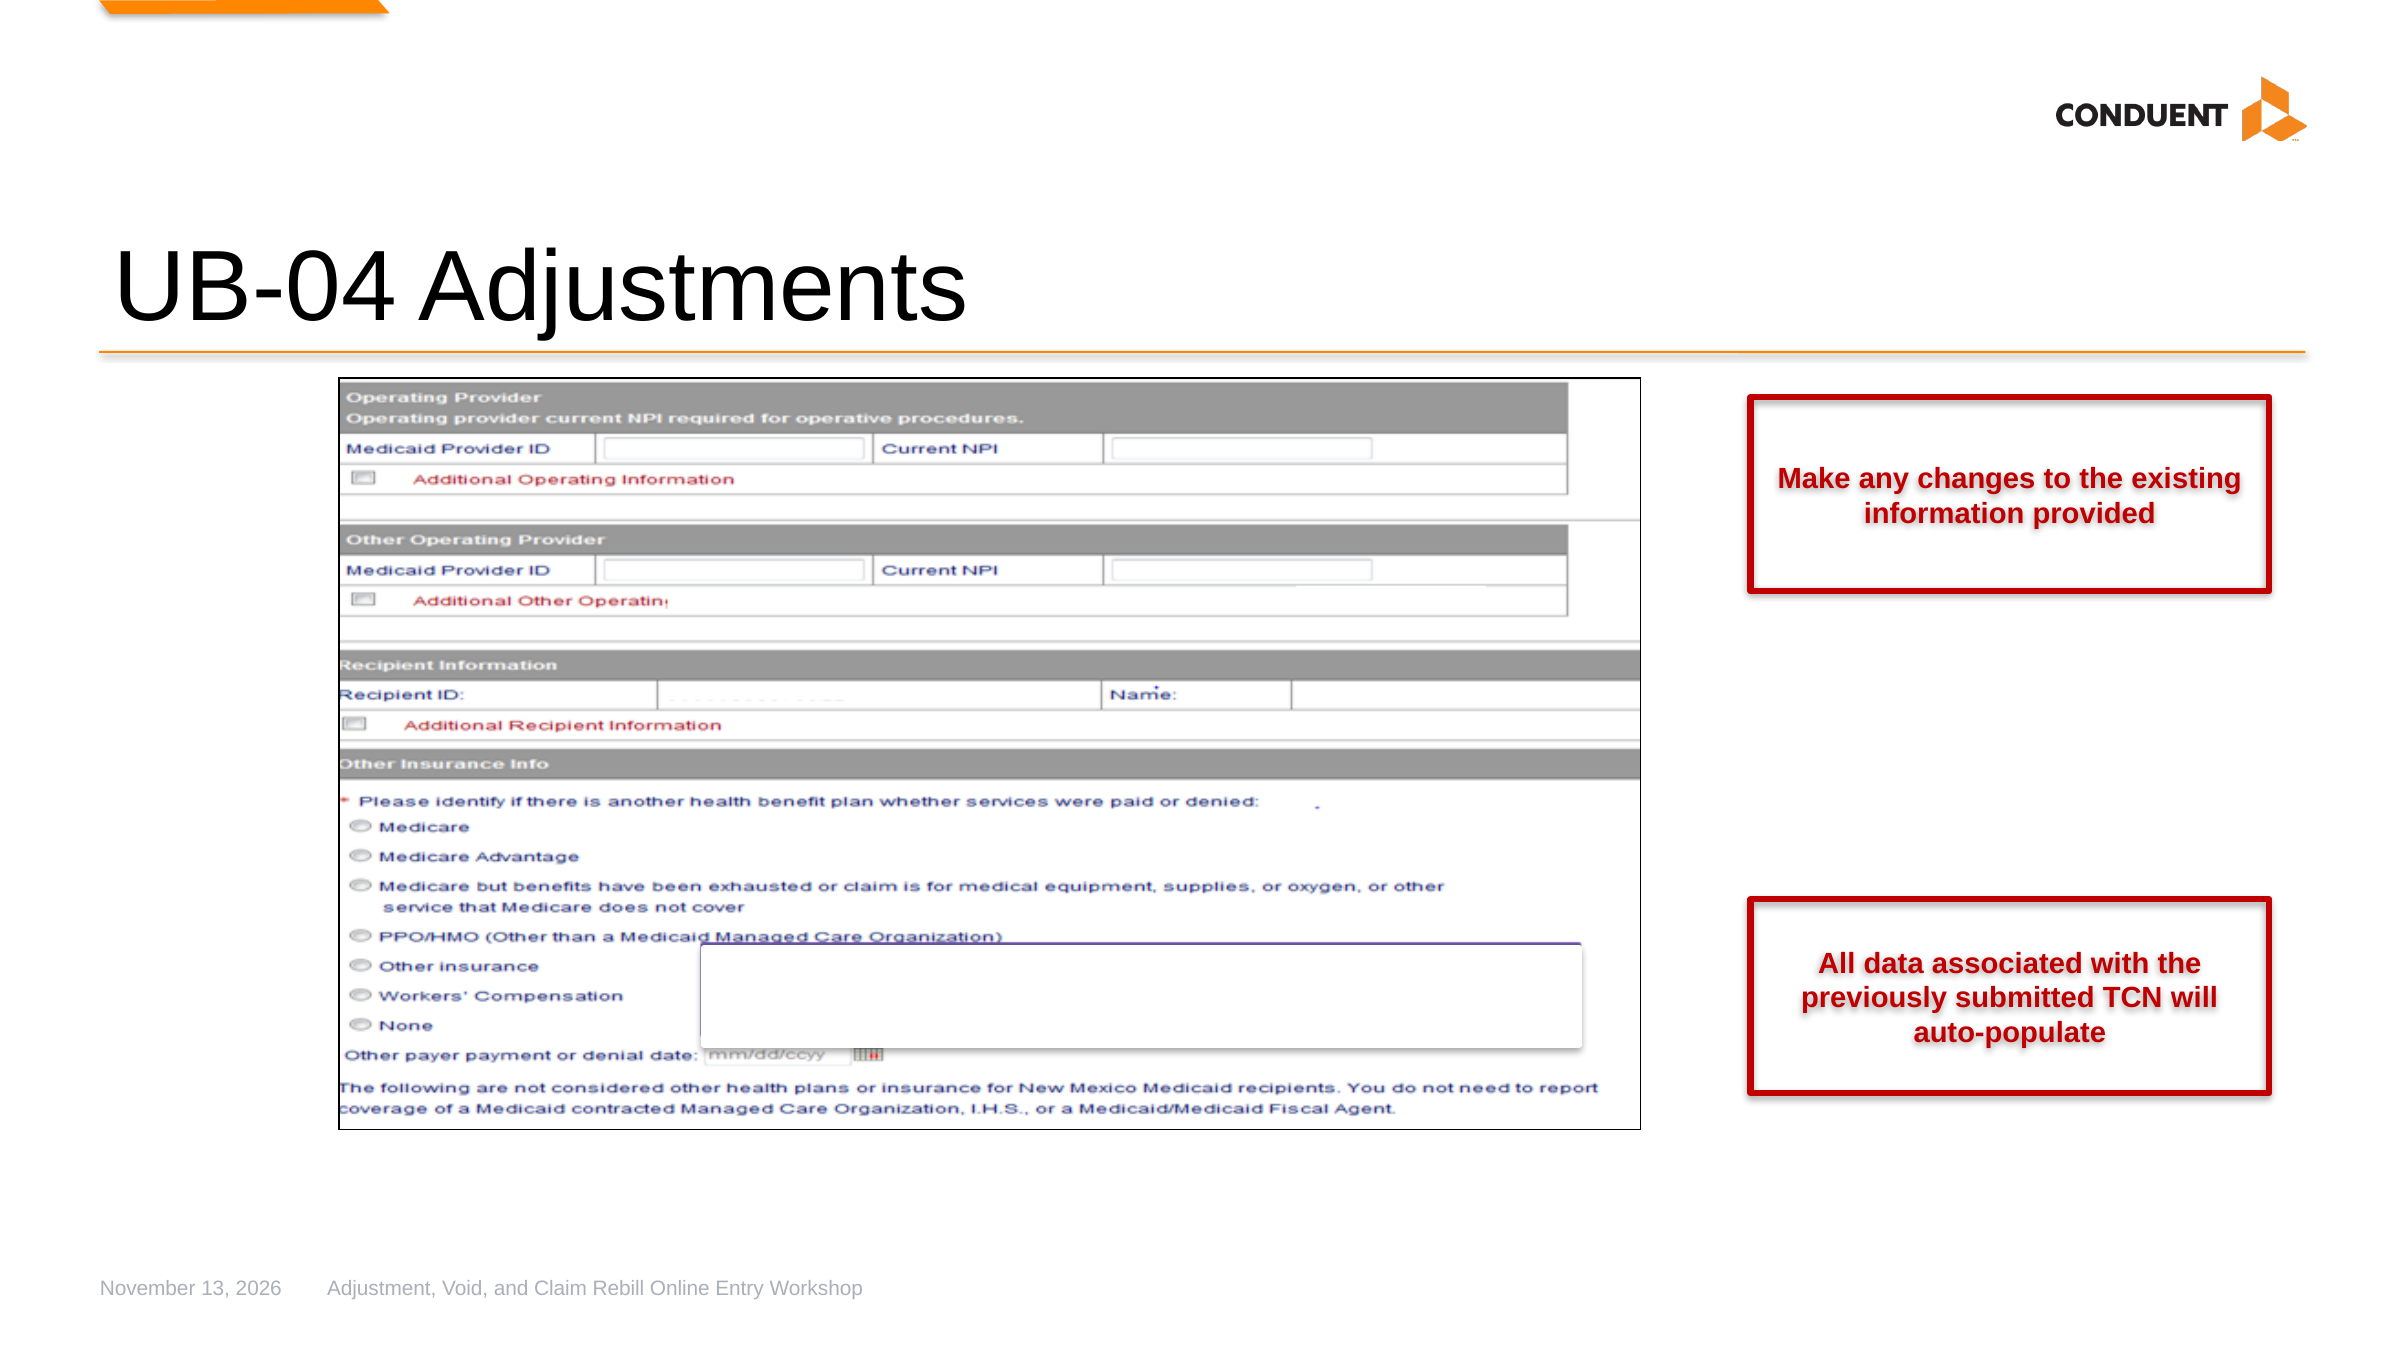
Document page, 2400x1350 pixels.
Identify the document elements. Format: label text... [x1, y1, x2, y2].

text_box UB-04 Adjustments [98, 213, 1594, 349]
picture [339, 378, 1641, 1129]
text_box [252, 378, 1594, 1207]
text_box All data associated with the previously submitted TCN will auto-populate [1750, 899, 2270, 1094]
footer Adjustment, Void, and Claim Rebill Online Entry Workshop [305, 1251, 1539, 1324]
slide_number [78, 1251, 305, 1324]
text_box Make any changes to the existing information provided [1750, 396, 2270, 592]
